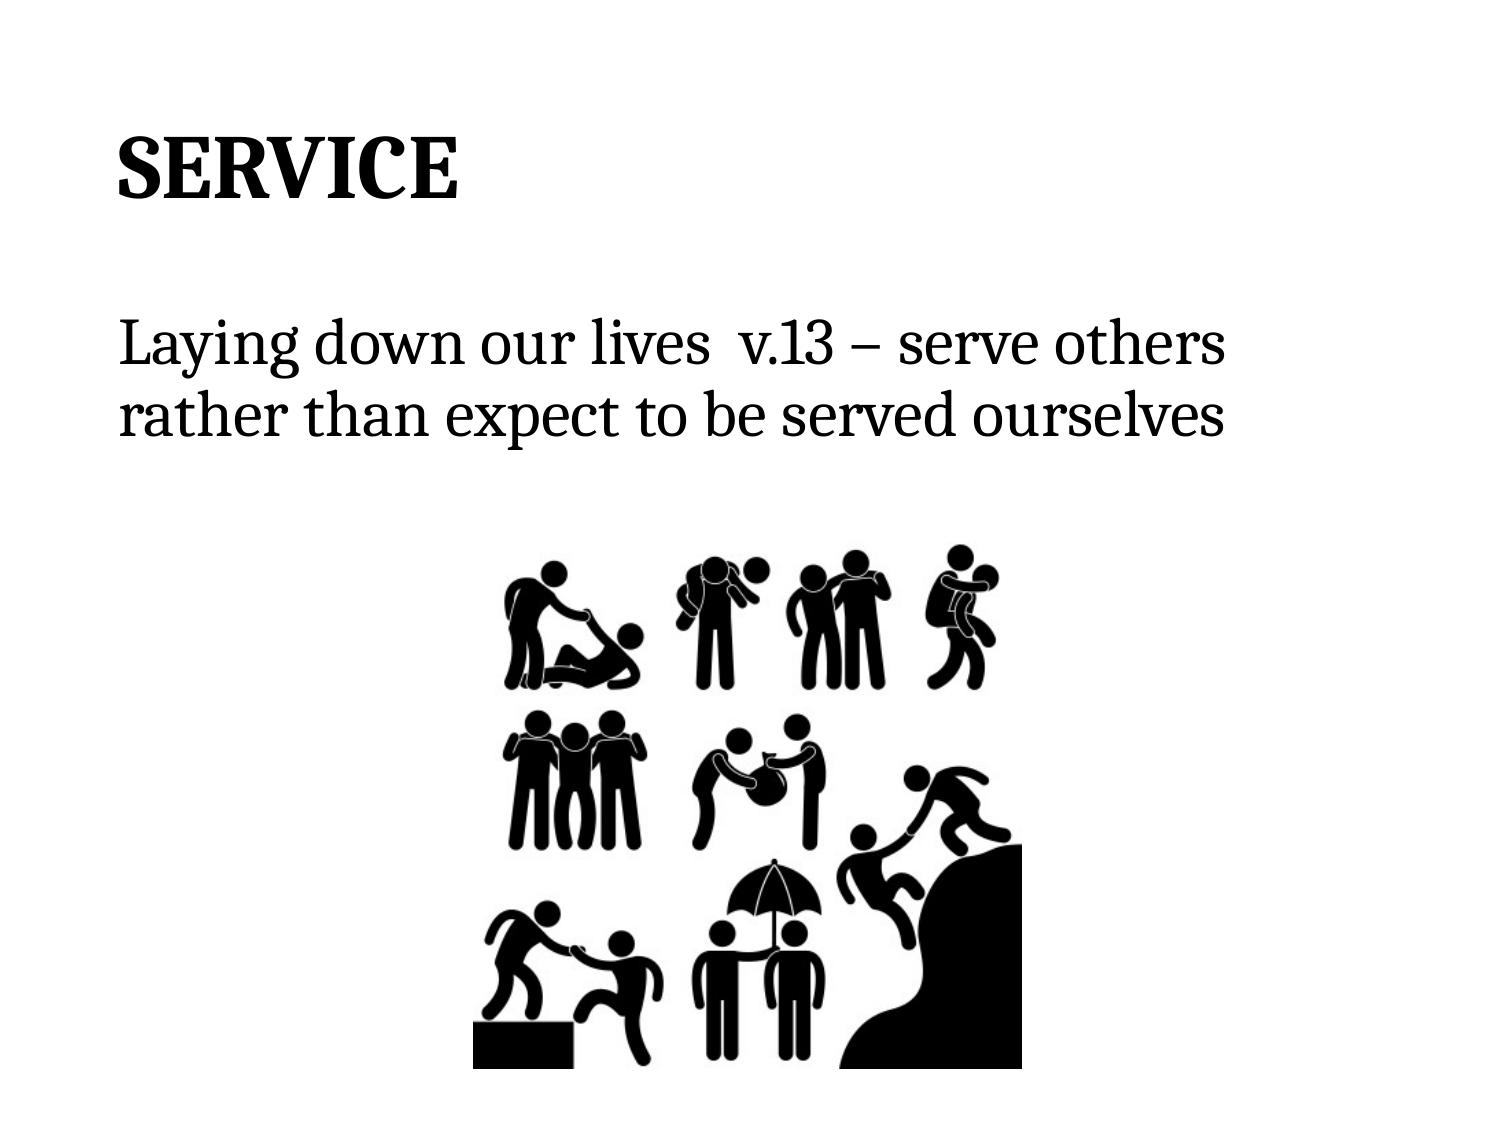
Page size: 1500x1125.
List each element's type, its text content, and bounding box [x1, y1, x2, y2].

list Laying down our lives v.13 – serve others rather than expect to be served ourselves [103, 299, 1397, 533]
picture [473, 520, 1022, 1069]
title SERVICE [103, 59, 1397, 278]
